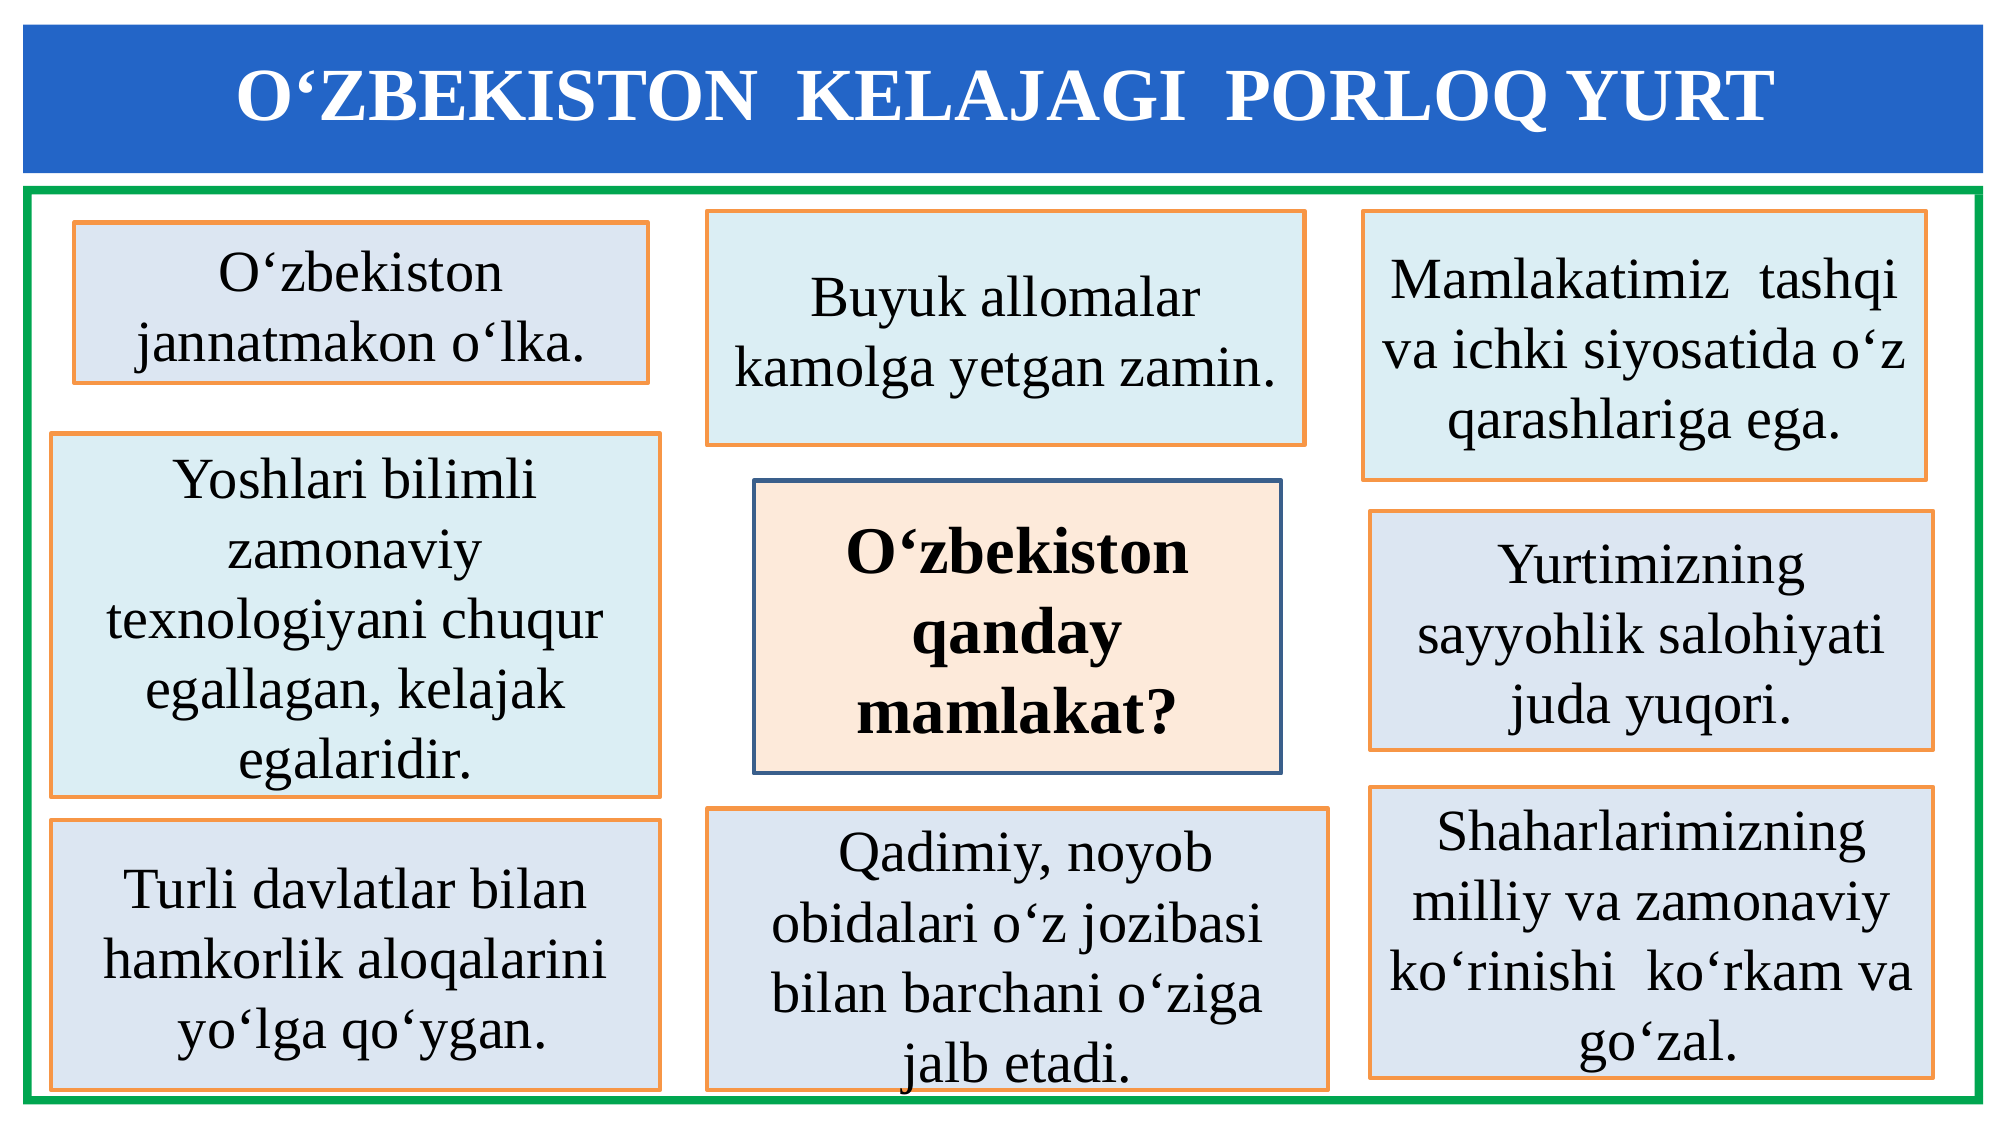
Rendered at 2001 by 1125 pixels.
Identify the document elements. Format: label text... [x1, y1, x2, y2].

text_box Turli davlatlar bilan hamkorlik aloqalarini yo‘lga qo‘ygan. [49, 818, 662, 1092]
text_box Yoshlari bilimli zamonaviy texnologiyani chuqur egallagan, kelajak egalaridir. [49, 431, 662, 799]
text_box Buyuk allomalar kamolga yetgan zamin. [705, 209, 1307, 447]
text_box Mamlakatimiz tashqi va ichki siyosatida o‘z qarashlariga ega. [1361, 209, 1928, 482]
text_box O‘zbekiston jannatmakon o‘lka. [72, 220, 650, 385]
text_box O‘zbekiston qanday mamlakat? [752, 478, 1283, 775]
text_box Qadimiy, noyob obidalari o‘z jozibasi bilan barchani o‘ziga jalb etadi. [705, 806, 1330, 1092]
text_box Shaharlarimizning milliy va zamonaviy ko‘rinishi ko‘rkam va go‘zal. [1368, 785, 1935, 1080]
text_box Yurtimizning sayyohlik salohiyati juda yuqori. [1368, 509, 1935, 752]
title O‘ZBEKISTON KELAJAGI PORLOQ YURT [65, 43, 1947, 138]
